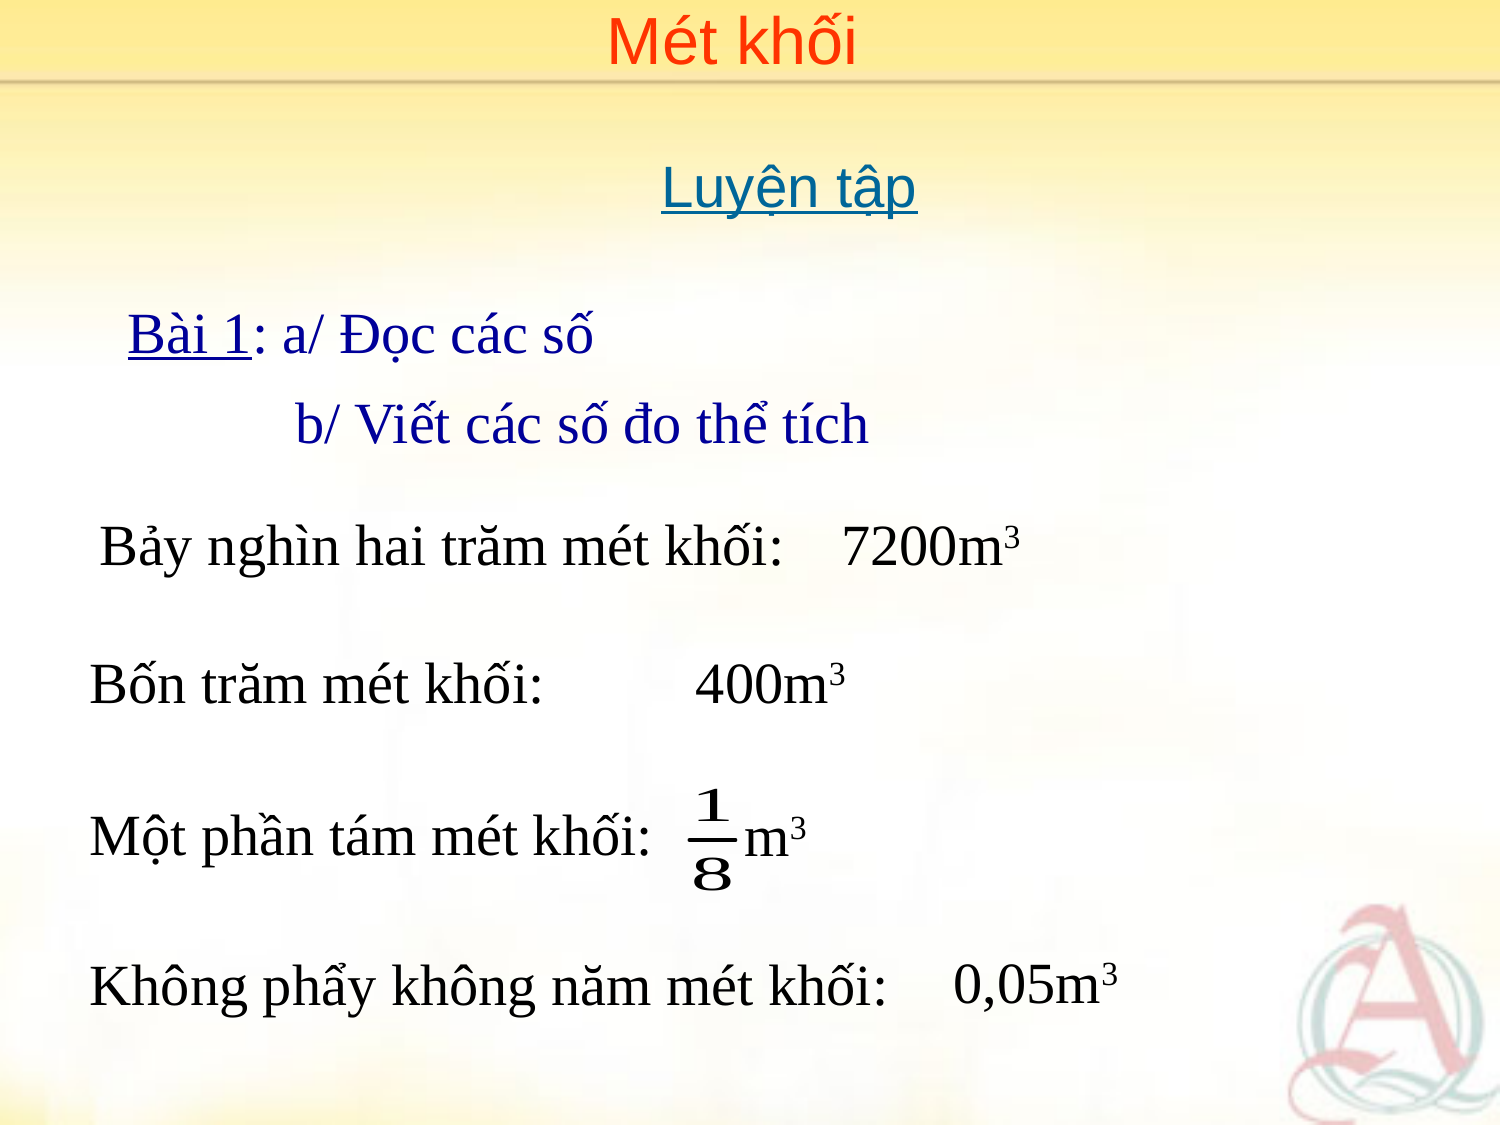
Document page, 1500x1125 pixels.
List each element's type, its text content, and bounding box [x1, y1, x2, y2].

text_box 7200m3 [826, 500, 1036, 585]
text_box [674, 774, 824, 901]
text_box Bảy nghìn hai trăm mét khối: [84, 500, 800, 585]
text_box Bài 1: a/ Đọc các số [112, 287, 625, 373]
text_box Bốn trăm mét khối: [75, 637, 560, 723]
text_box b/ Viết các số đo thể tích [280, 377, 886, 463]
text_box Một phần tám mét khối: [75, 789, 669, 875]
text_box Luyện tập [646, 141, 933, 227]
text_box Không phẩy không năm mét khối: [74, 939, 904, 1025]
text_box 400m3 [681, 637, 861, 723]
text_box Mét khối [592, 0, 874, 85]
text_box 0,05m3 [938, 937, 1134, 1023]
picture [0, 0, 1500, 1125]
